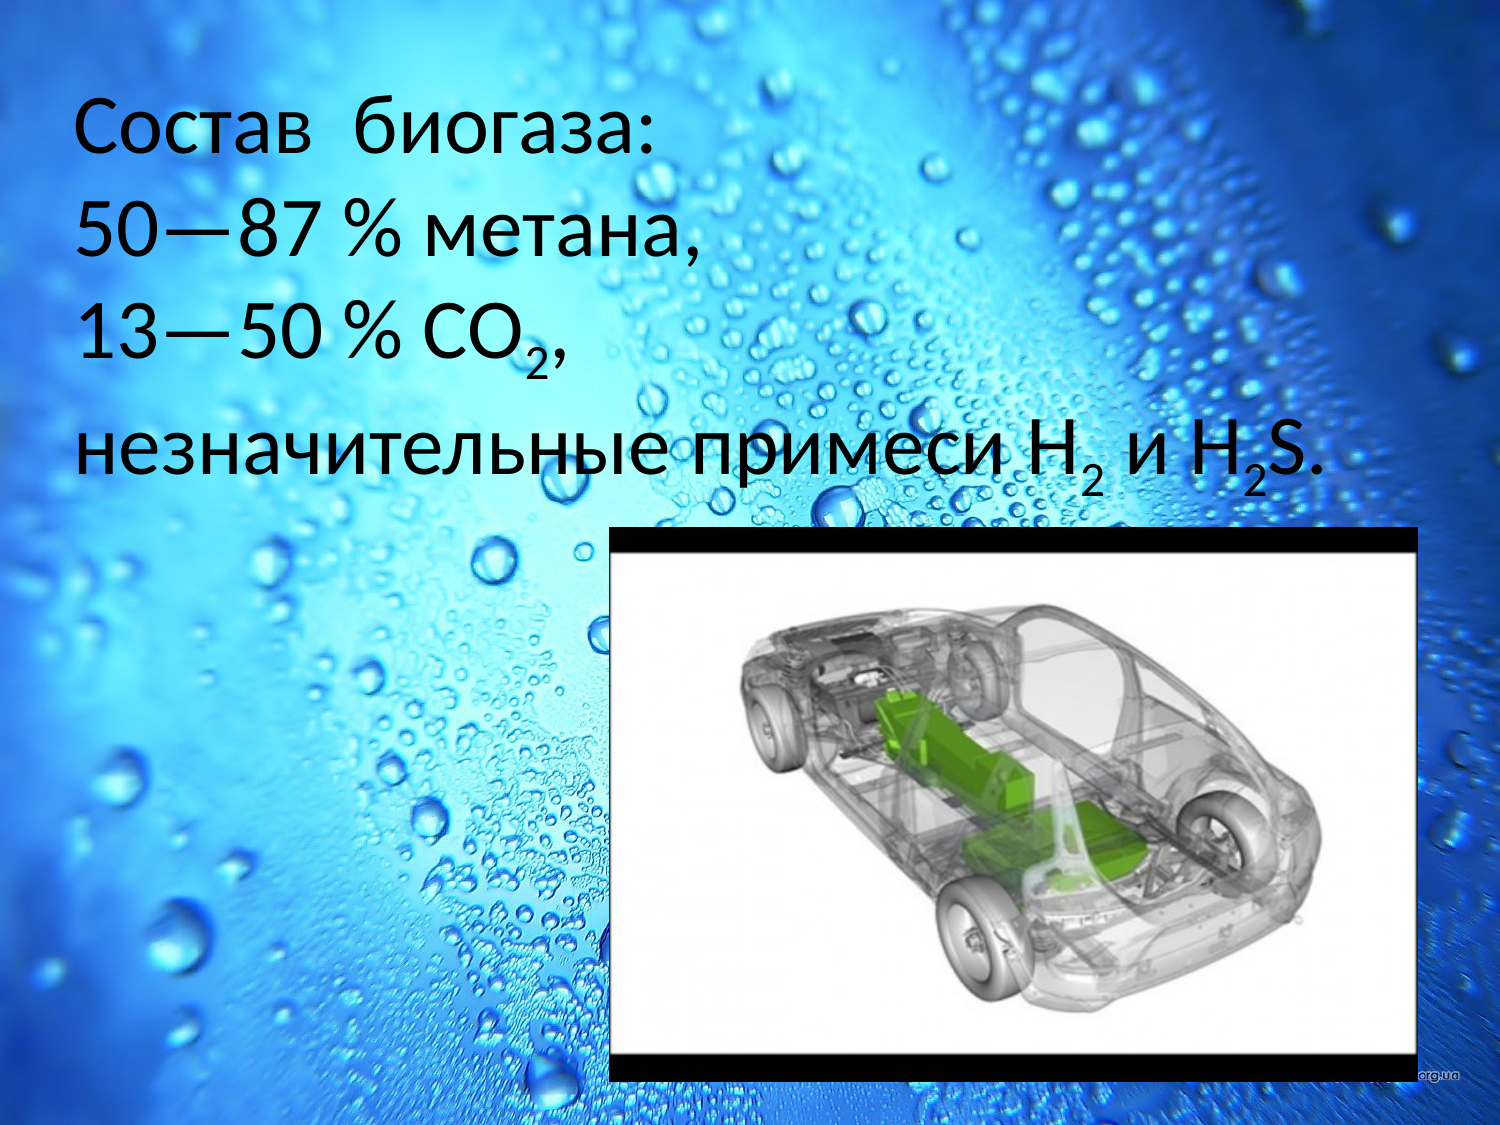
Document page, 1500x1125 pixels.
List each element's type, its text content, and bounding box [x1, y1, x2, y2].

picture [0, 0, 1500, 1125]
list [609, 527, 1419, 1082]
title Состав биогаза: 50—87 % метана, 13—50 % CO2, незначительные примеси H2 и H2S. [58, 46, 1355, 528]
